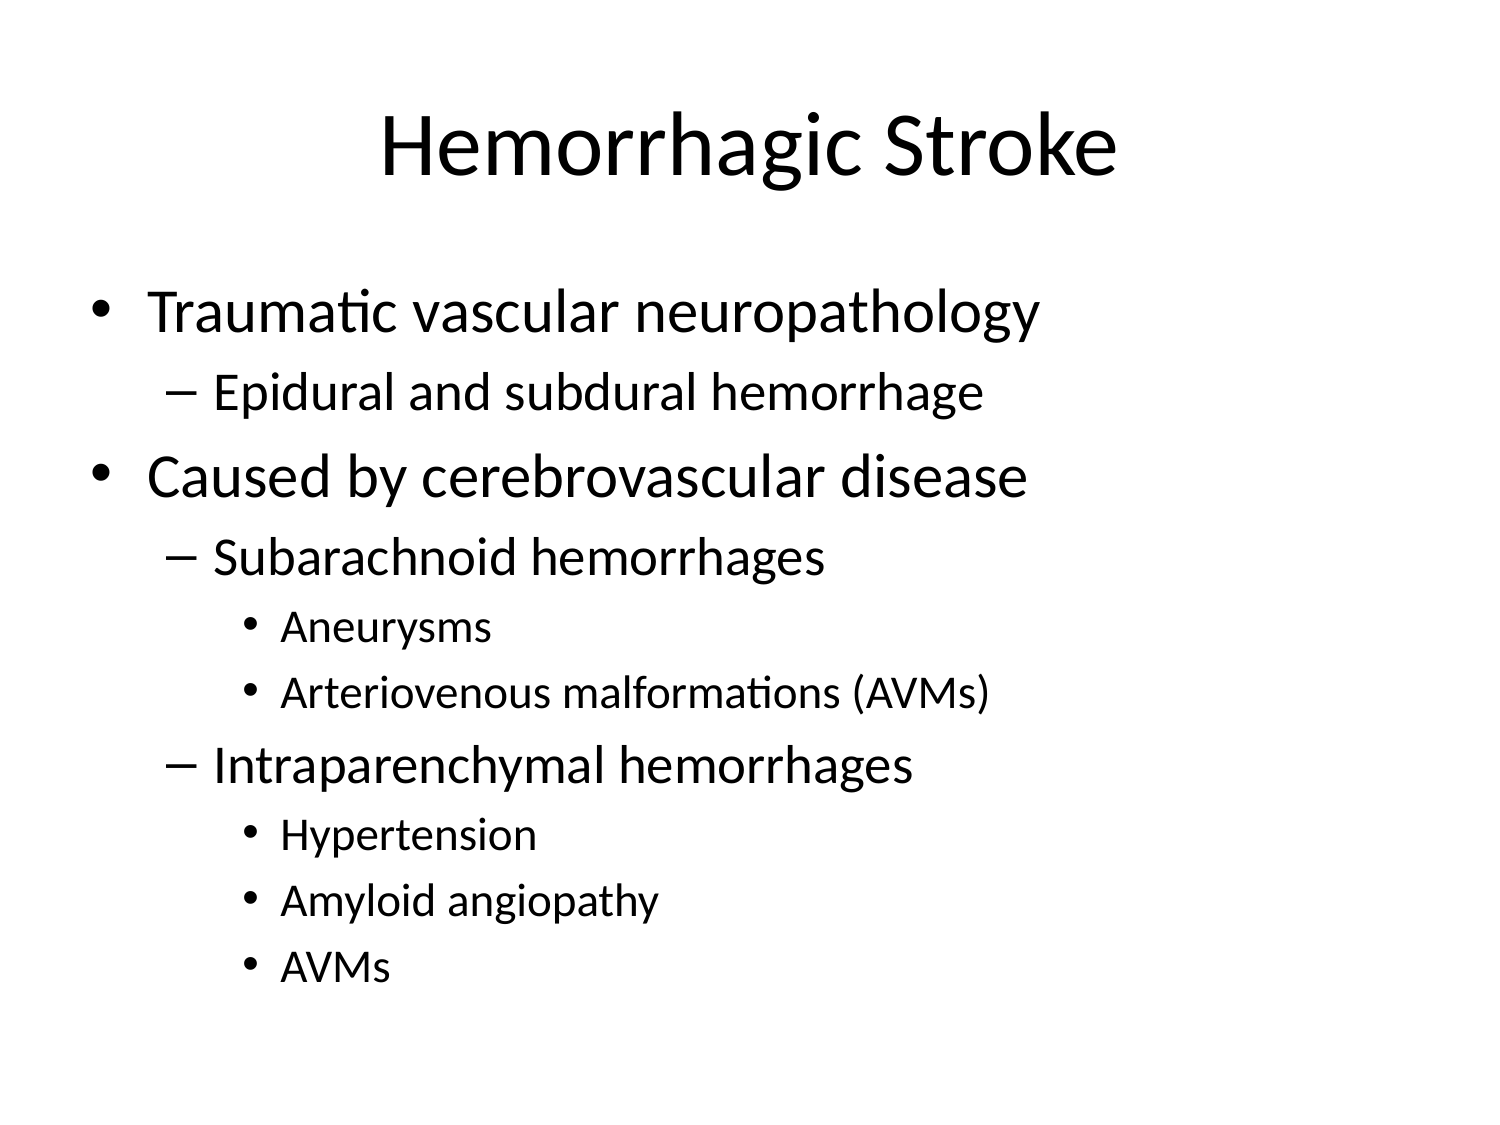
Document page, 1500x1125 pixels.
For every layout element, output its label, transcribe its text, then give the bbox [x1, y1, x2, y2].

list Traumatic vascular neuropathology Epidural and subdural hemorrhage Caused by cerebrovascular disease Subarachnoid hemorrhages Aneurysms Arteriovenous malformations (AVMs) Intraparenchymal hemorrhages Hypertension Amyloid angiopathy AVMs [75, 262, 1425, 1005]
title Hemorrhagic Stroke [75, 45, 1425, 233]
